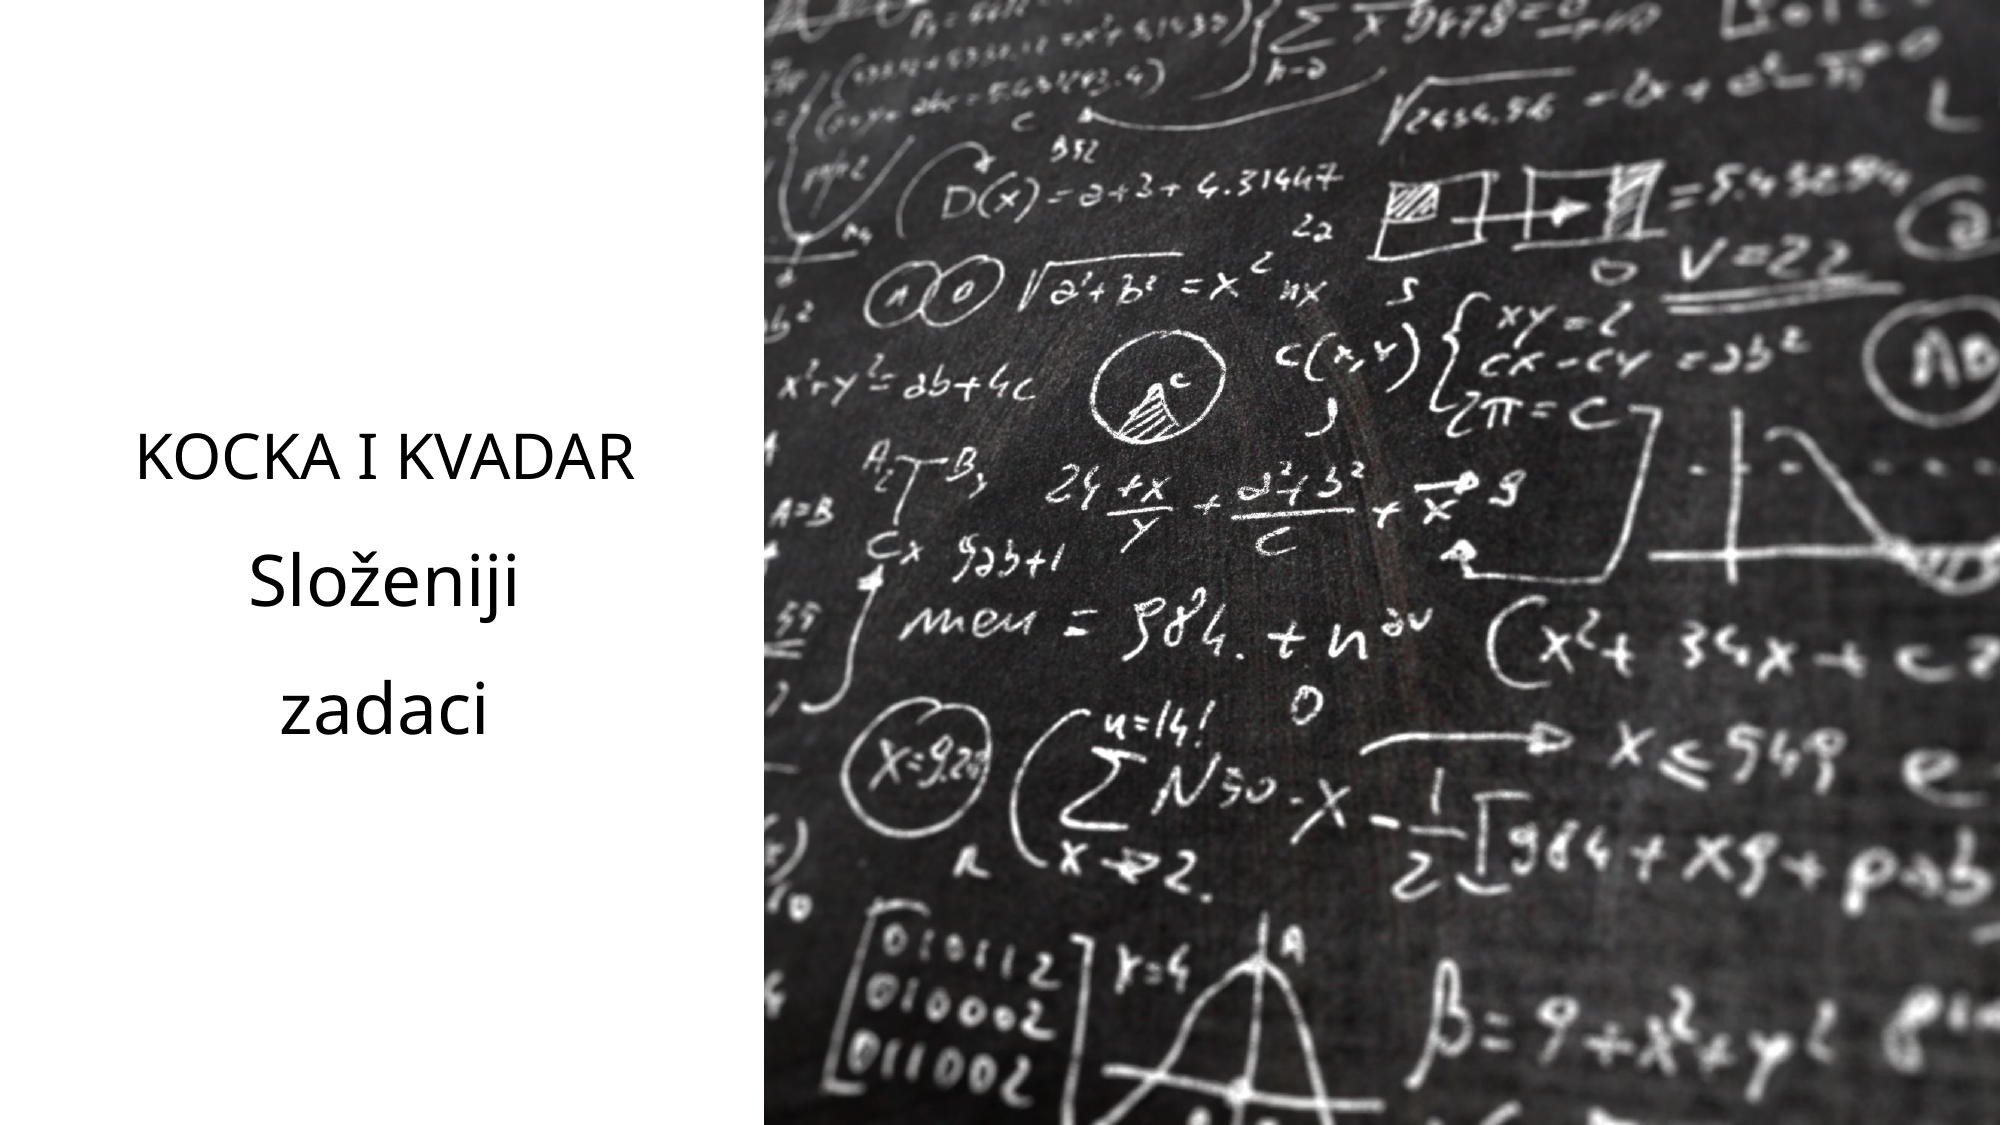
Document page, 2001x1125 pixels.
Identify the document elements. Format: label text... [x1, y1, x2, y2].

picture [764, 0, 2000, 1125]
title KOCKA I KVADAR Složeniji zadaci [53, 369, 717, 756]
